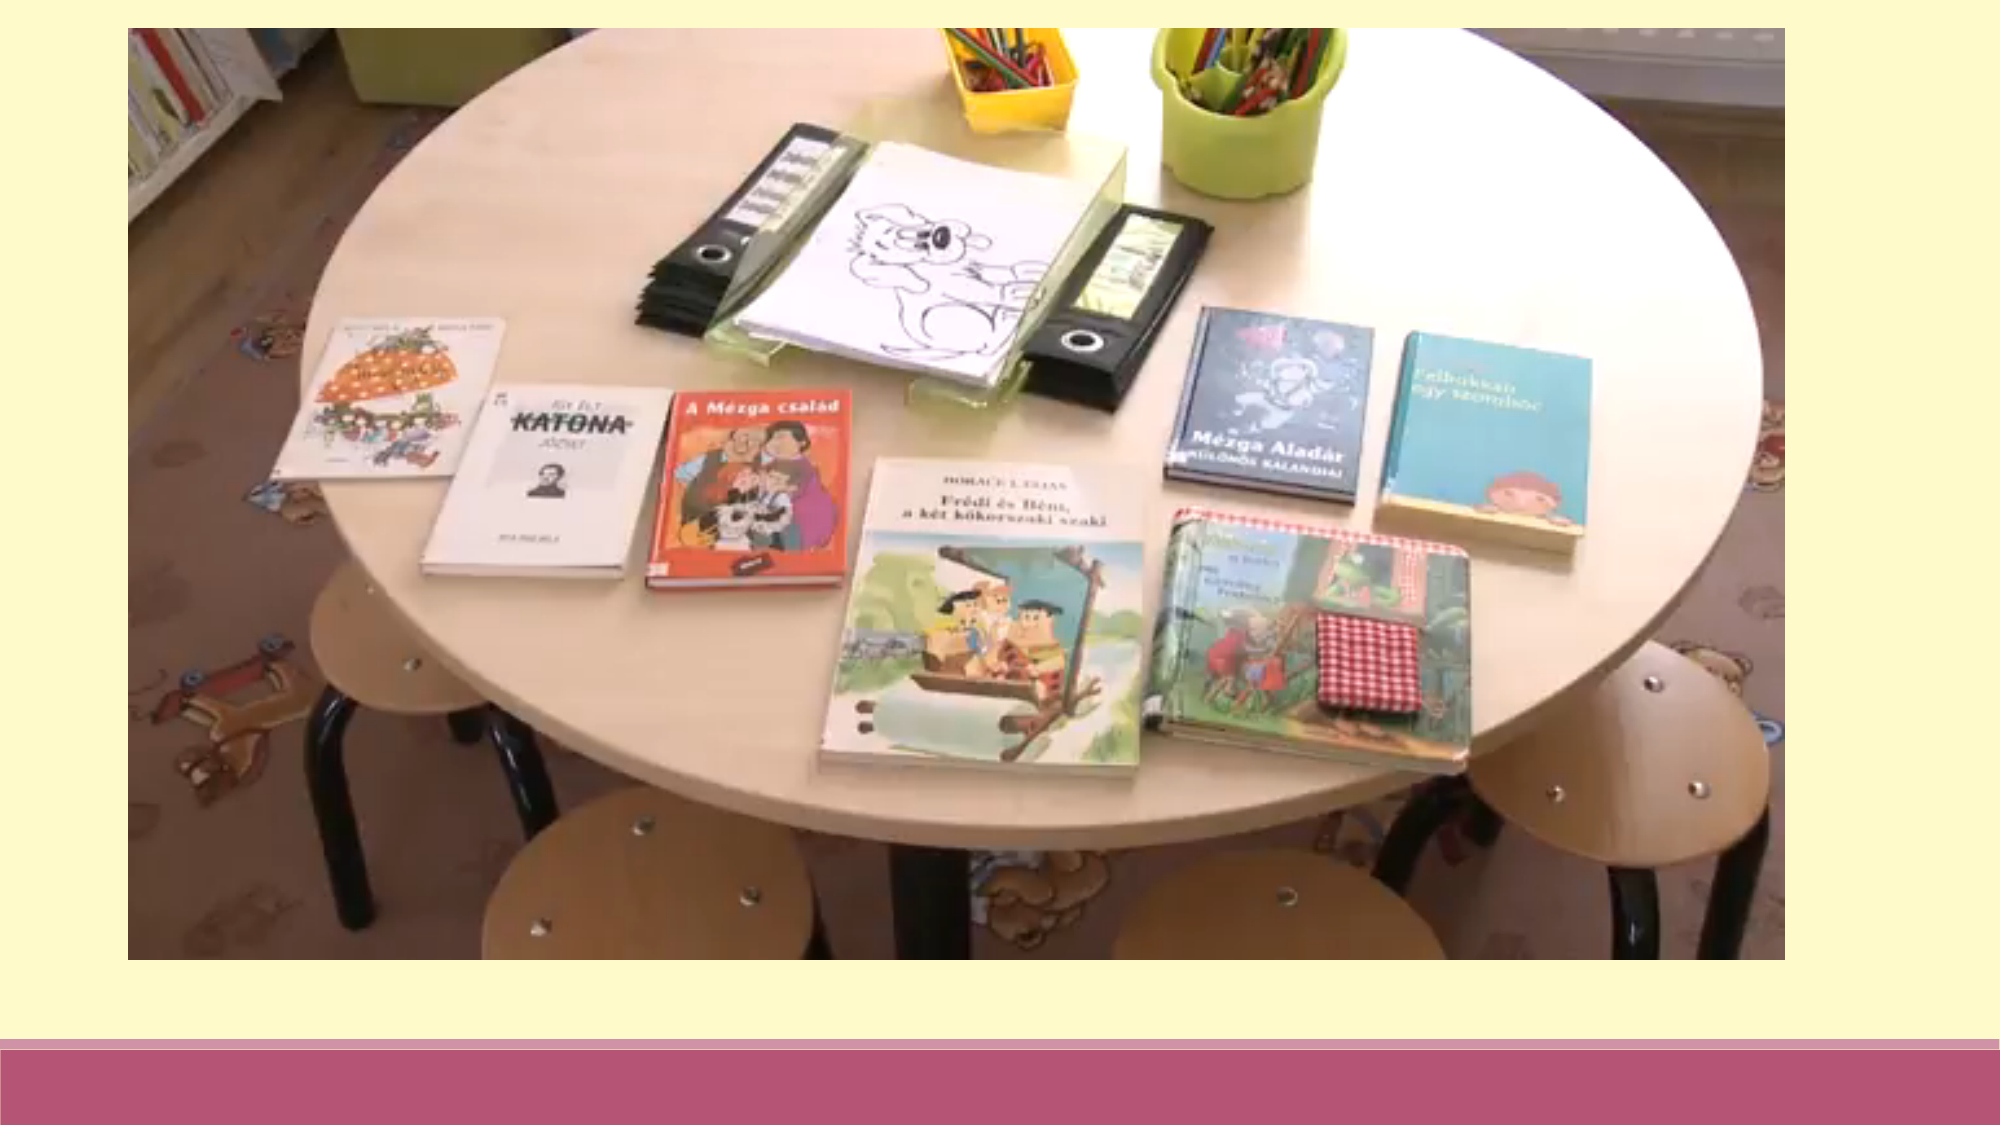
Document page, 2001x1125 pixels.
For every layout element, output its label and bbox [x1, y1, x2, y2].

text_box [126, 27, 1787, 962]
